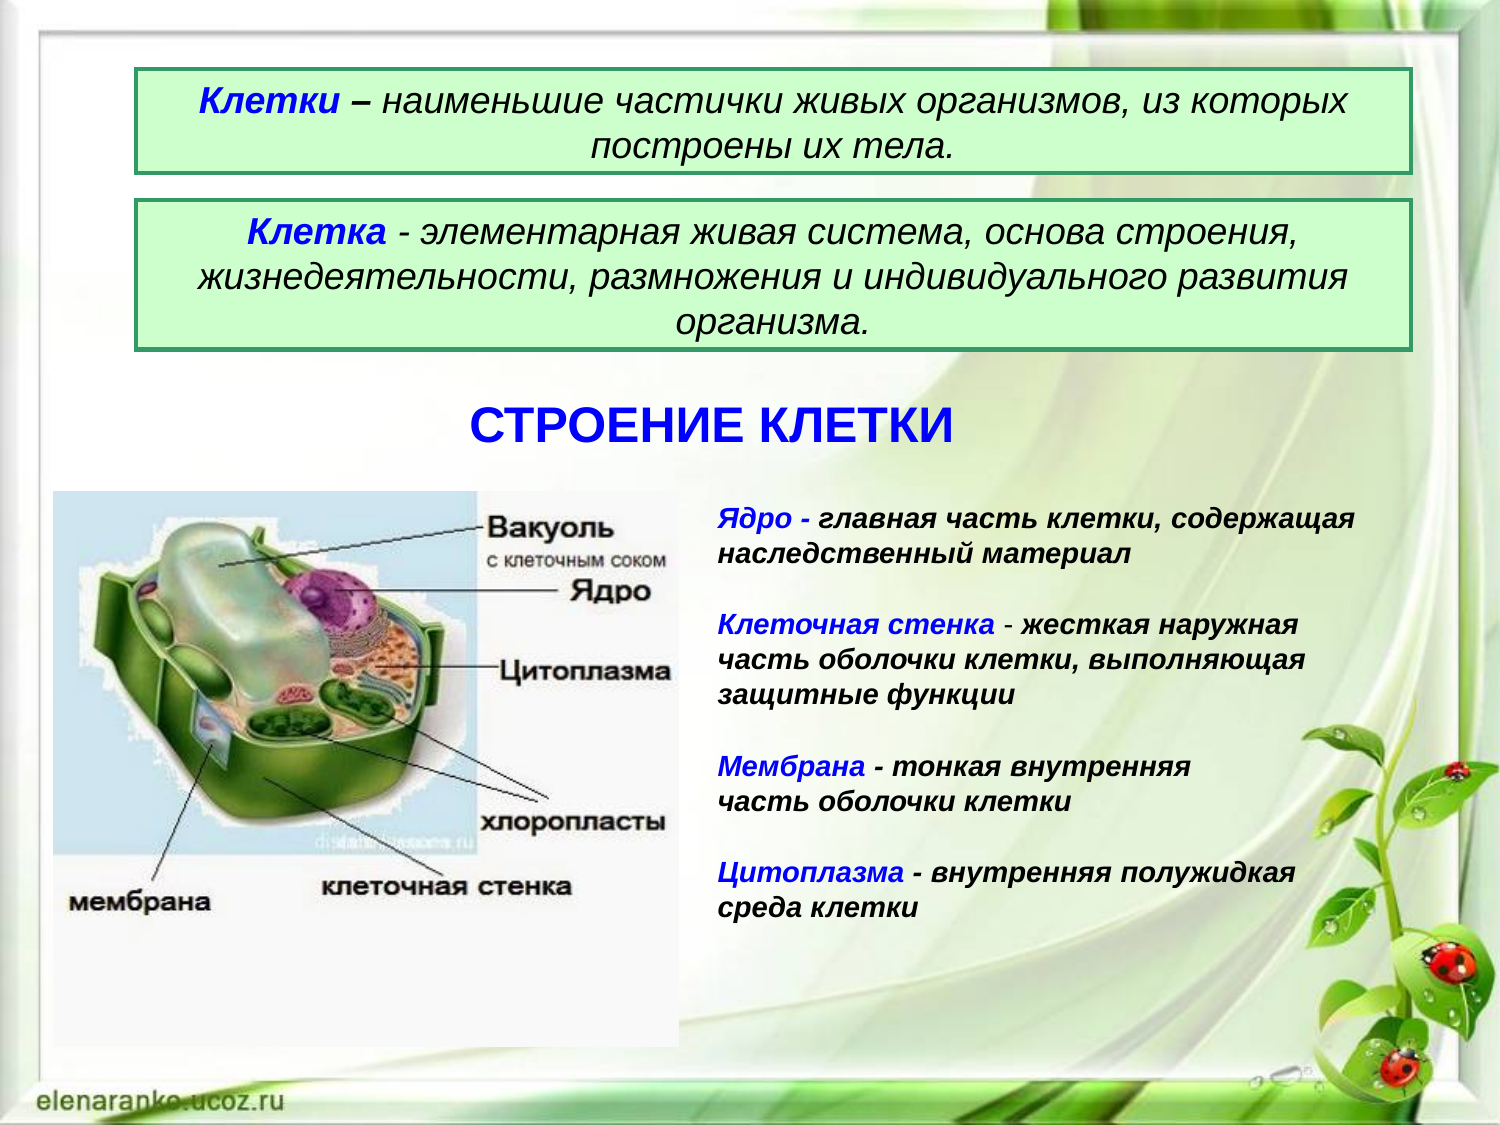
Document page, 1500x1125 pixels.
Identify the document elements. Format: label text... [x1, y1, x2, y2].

text_box Ядро - главная часть клетки, содержащая наследственный материал [702, 491, 1412, 577]
picture [0, 0, 1500, 1125]
text_box СТРОЕНИЕ КЛЕТКИ [454, 385, 999, 461]
text_box Цитоплазма - внутренняя полужидкая среда клетки [702, 846, 1318, 931]
text_box Мембрана - тонкая внутренняя часть оболочки клетки [702, 739, 1306, 825]
text_box Клетки – наименьшие частички живых организмов, из которых построены их тела. [135, 68, 1412, 174]
text_box Клетка - элементарная живая система, основа строения, жизнедеятельности, размножения и индивидуального развития организма. [135, 199, 1412, 350]
text_box Клеточная стенка - жесткая наружная часть оболочки клетки, выполняющая защитные функции [702, 597, 1376, 718]
